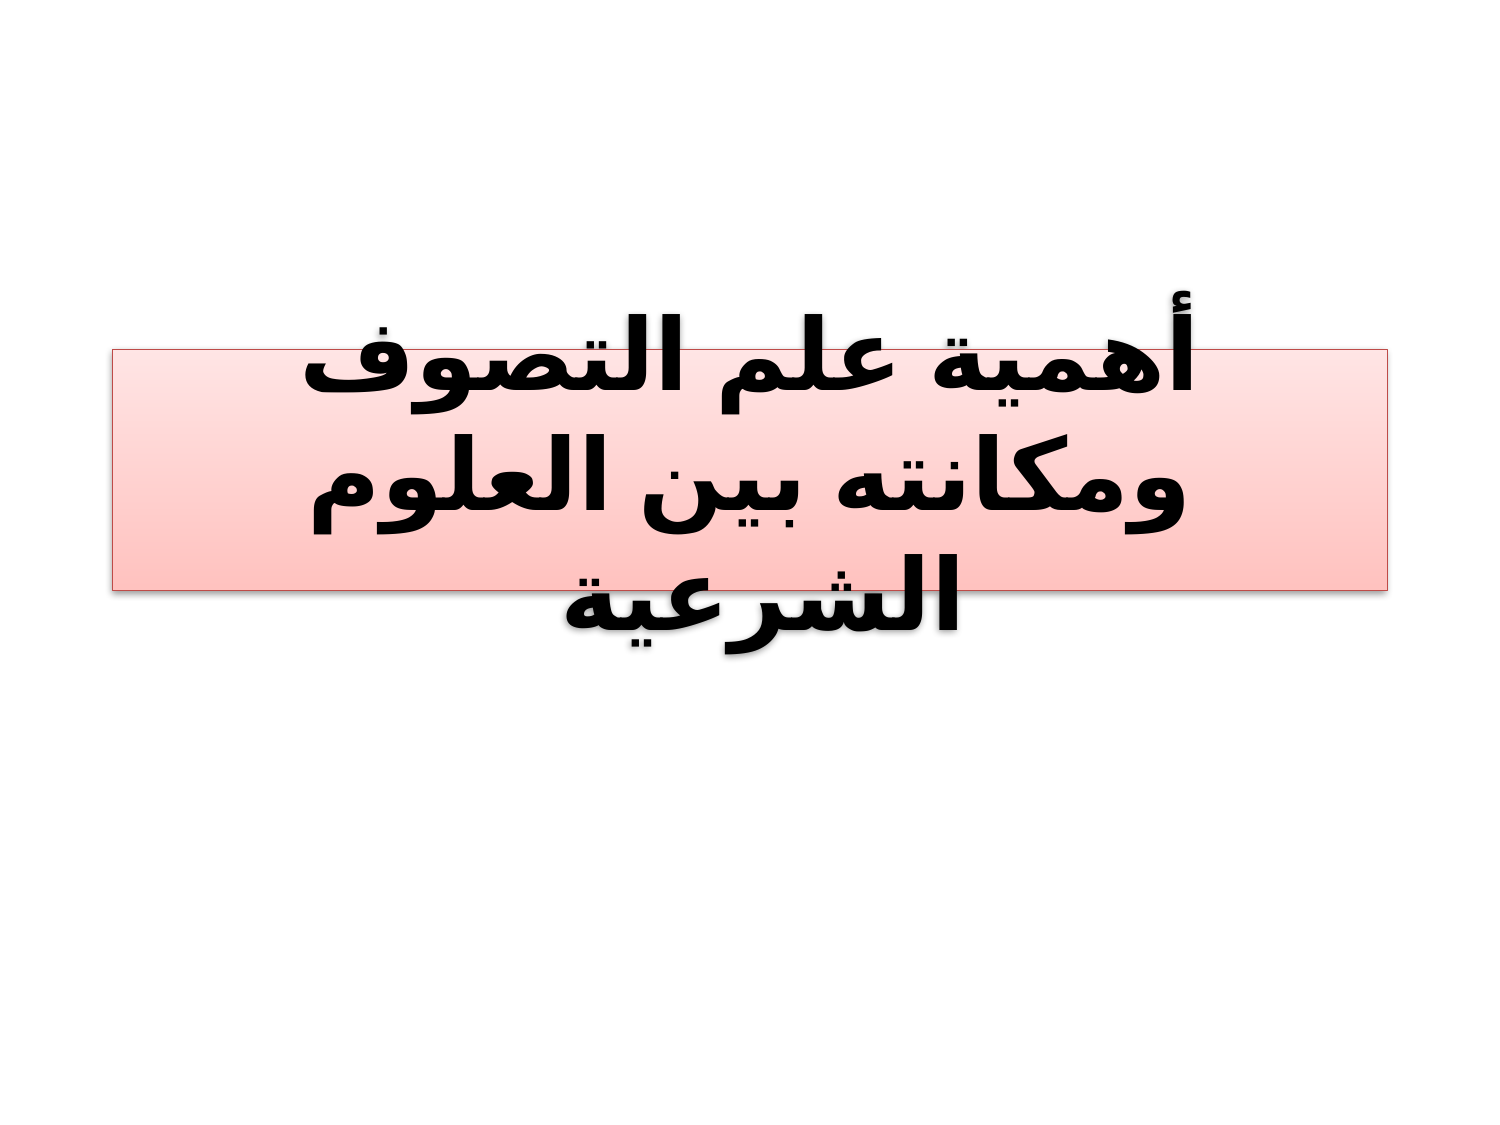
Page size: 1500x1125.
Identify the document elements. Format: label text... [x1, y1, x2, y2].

subtitle [225, 637, 1275, 925]
title أهمية علم التصوف ومكانته بين العلوم الشرعية [112, 349, 1388, 591]
